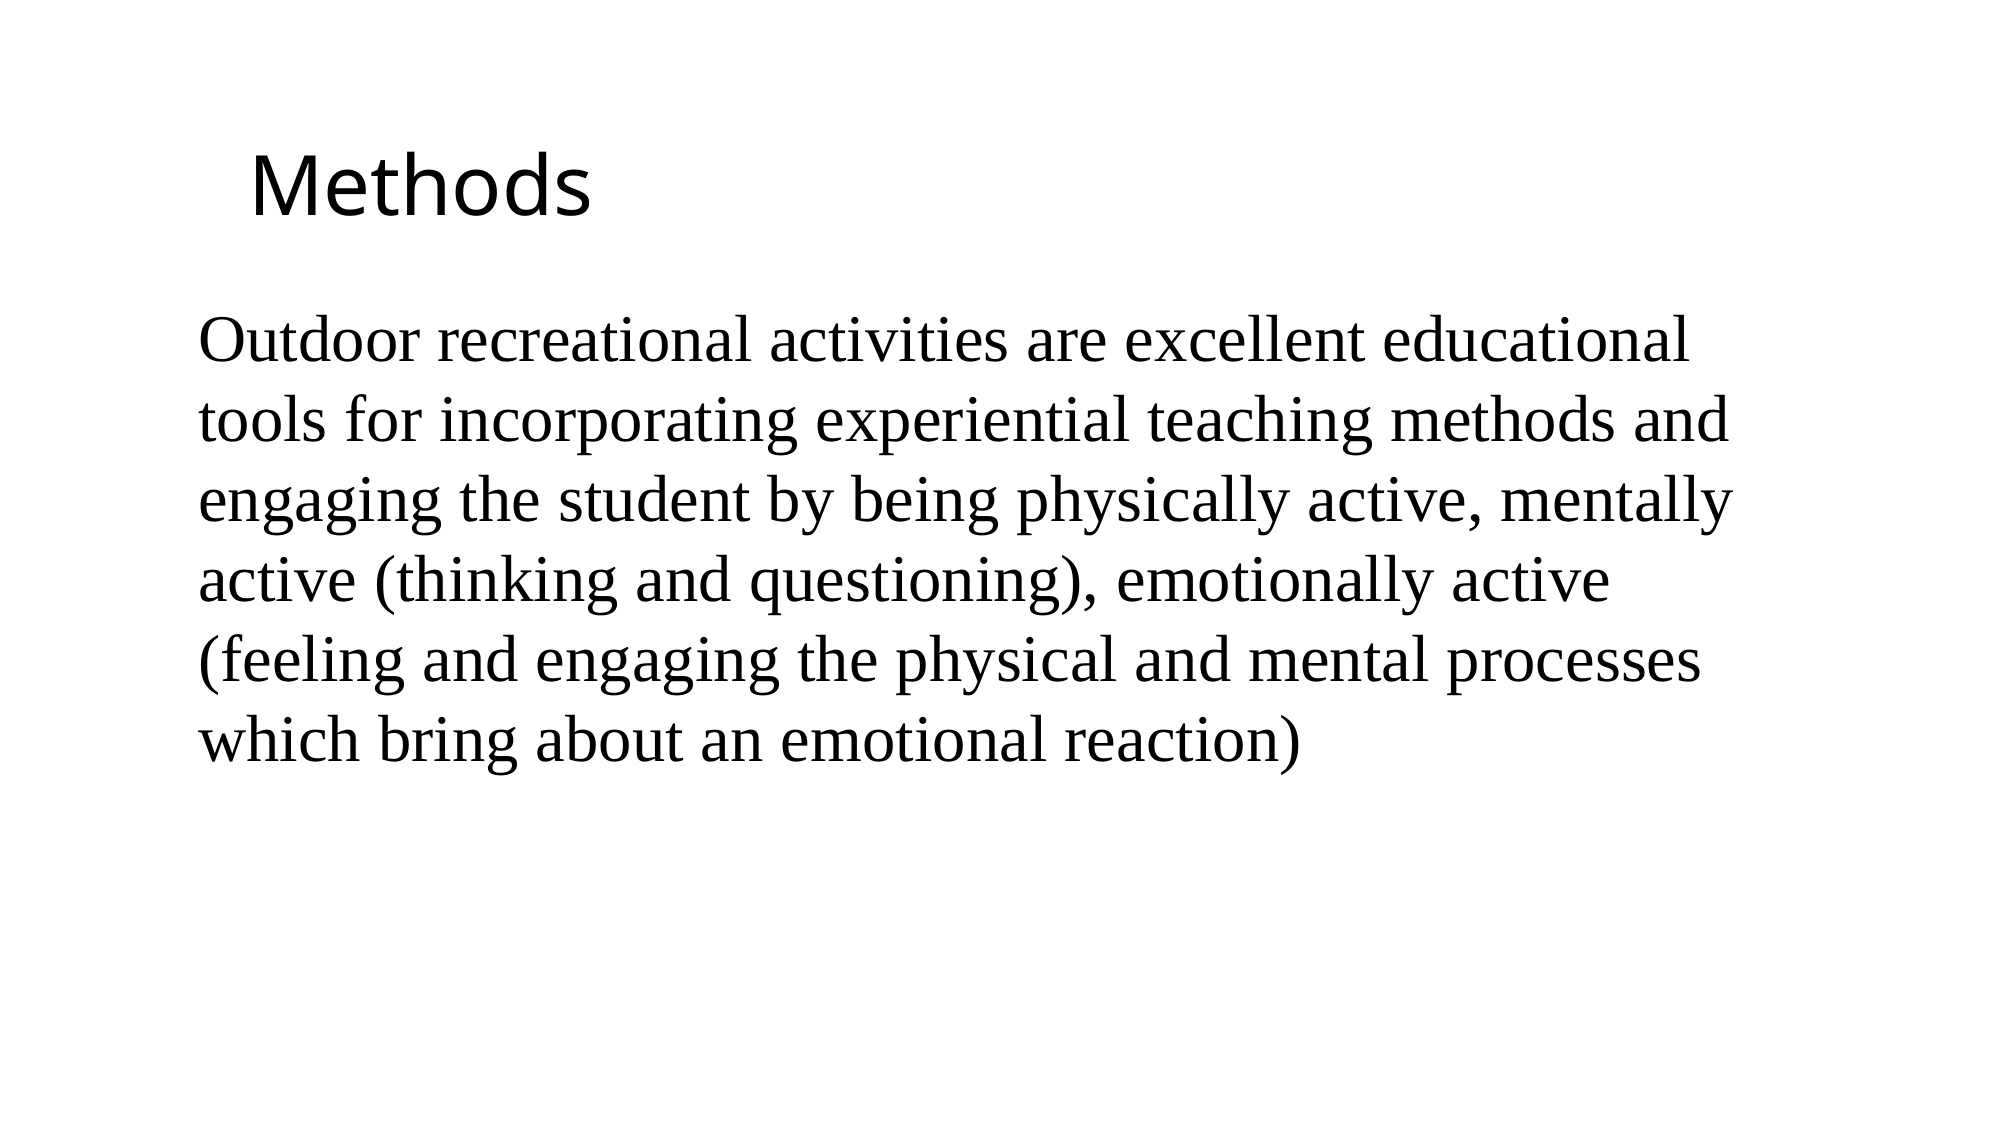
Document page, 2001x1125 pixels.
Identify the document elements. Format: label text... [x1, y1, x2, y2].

text_box Outdoor recreational activities are excellent educational tools for incorporating experiential teaching methods and engaging the student by being physically active, mentally active (thinking and questioning), emotionally active (feeling and engaging the physical and mental processes which bring about an emotional reaction) [183, 287, 1784, 782]
text_box Methods [233, 125, 884, 240]
